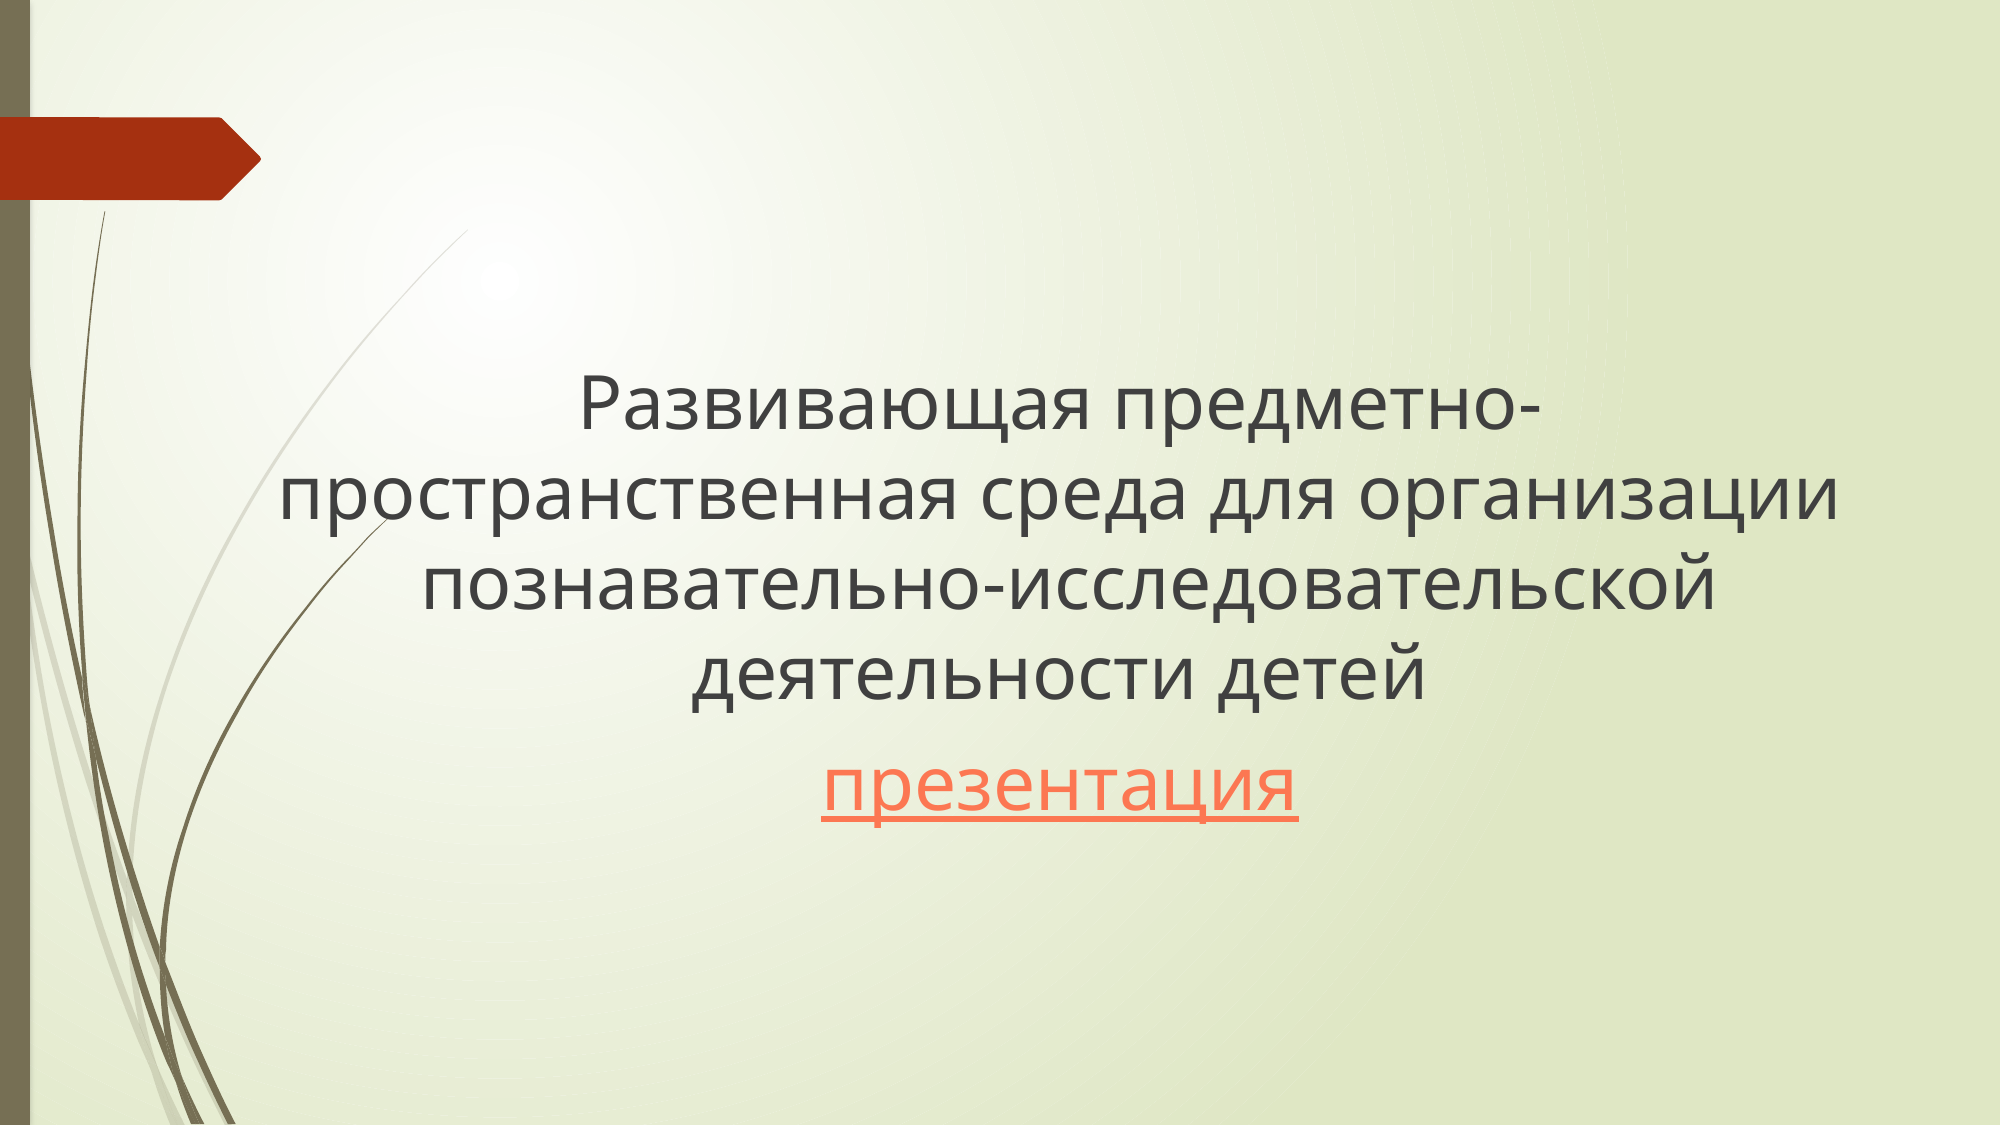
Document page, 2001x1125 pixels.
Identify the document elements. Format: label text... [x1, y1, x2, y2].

list Развивающая предметно-пространственная среда для организации познавательно-исследовательской деятельности детей презентация [233, 347, 1888, 970]
